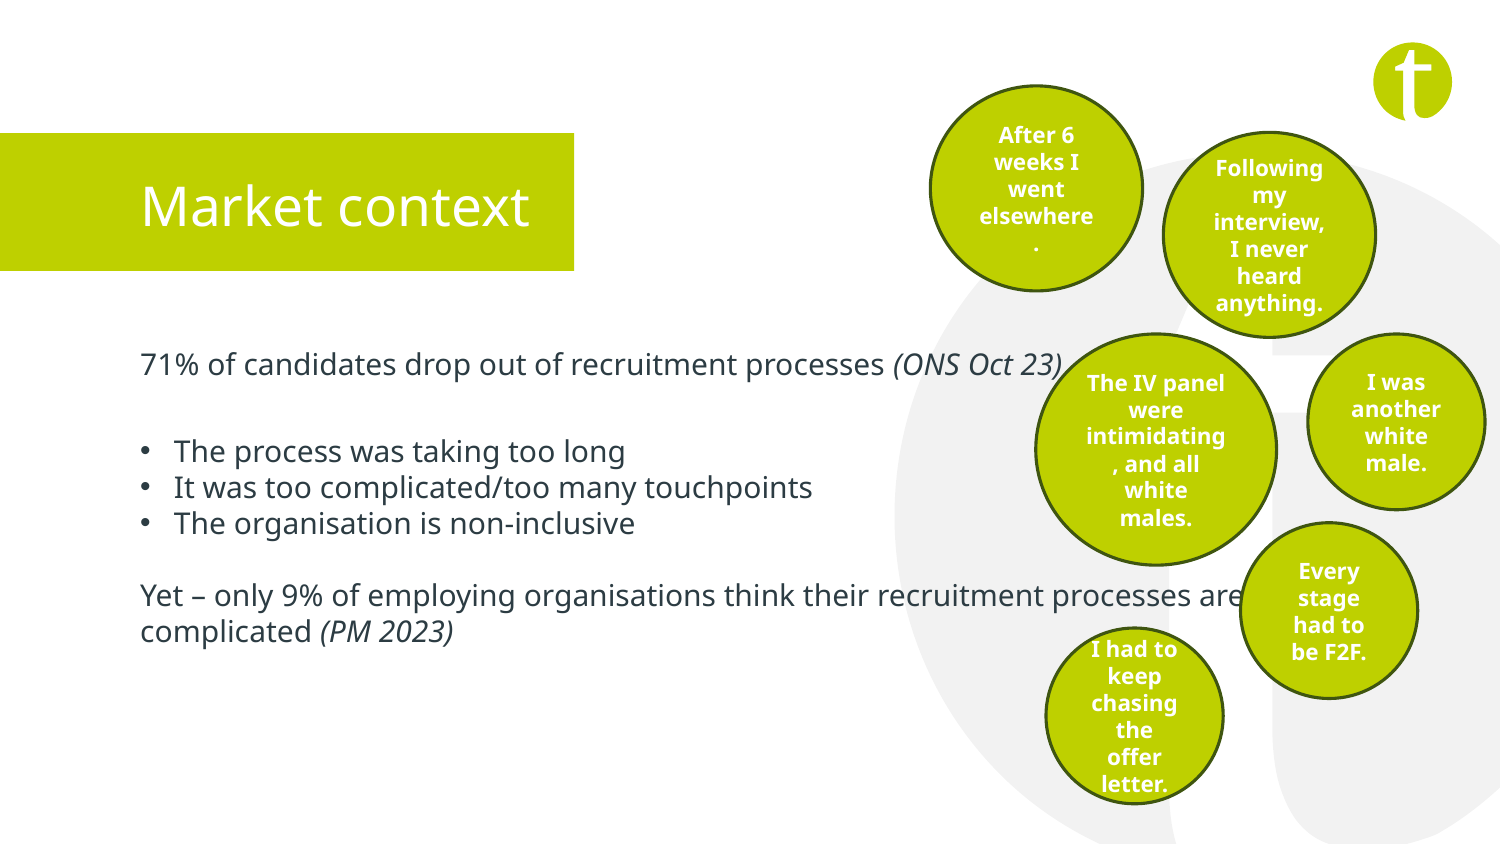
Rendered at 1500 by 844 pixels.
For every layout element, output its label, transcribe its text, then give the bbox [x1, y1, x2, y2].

text_box Market context [125, 164, 551, 245]
text_box 71% of candidates drop out of recruitment processes (ONS Oct 23) The process was taking too long It was too complicated/too many touchpoints The organisation is non-inclusive Yet – only 9% of employing organisations think their recruitment processes are complicated (PM 2023) [125, 337, 1270, 707]
text_box Every stage had to be F2F. [1238, 521, 1420, 701]
text_box After 6 weeks I went elsewhere. [928, 84, 1145, 293]
text_box I had to keep chasing the offer letter. [1044, 626, 1225, 806]
text_box I was another white male. [1306, 332, 1487, 512]
text_box Following my interview, I never heard anything. [1161, 130, 1378, 339]
text_box The IV panel were intimidating, and all white males. [1034, 332, 1279, 567]
text_box [0, 132, 576, 272]
